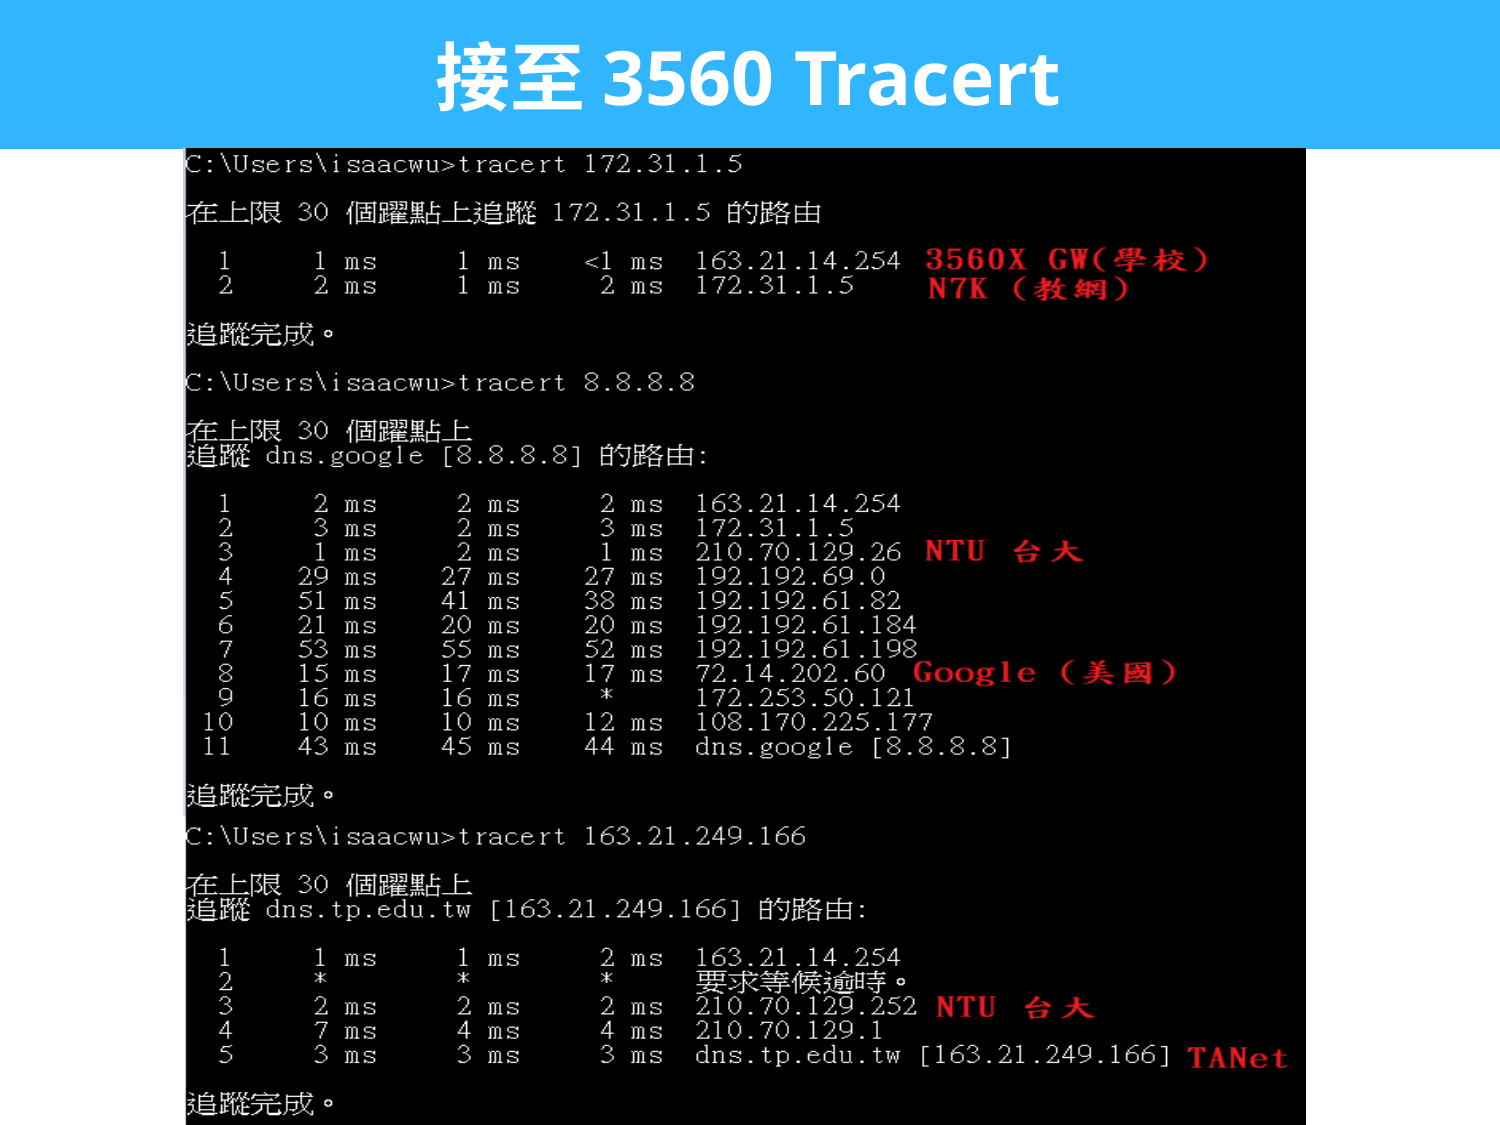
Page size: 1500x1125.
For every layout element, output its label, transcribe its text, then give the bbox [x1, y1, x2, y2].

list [182, 148, 1306, 1125]
title 接至3560 Tracert [73, 19, 1424, 133]
